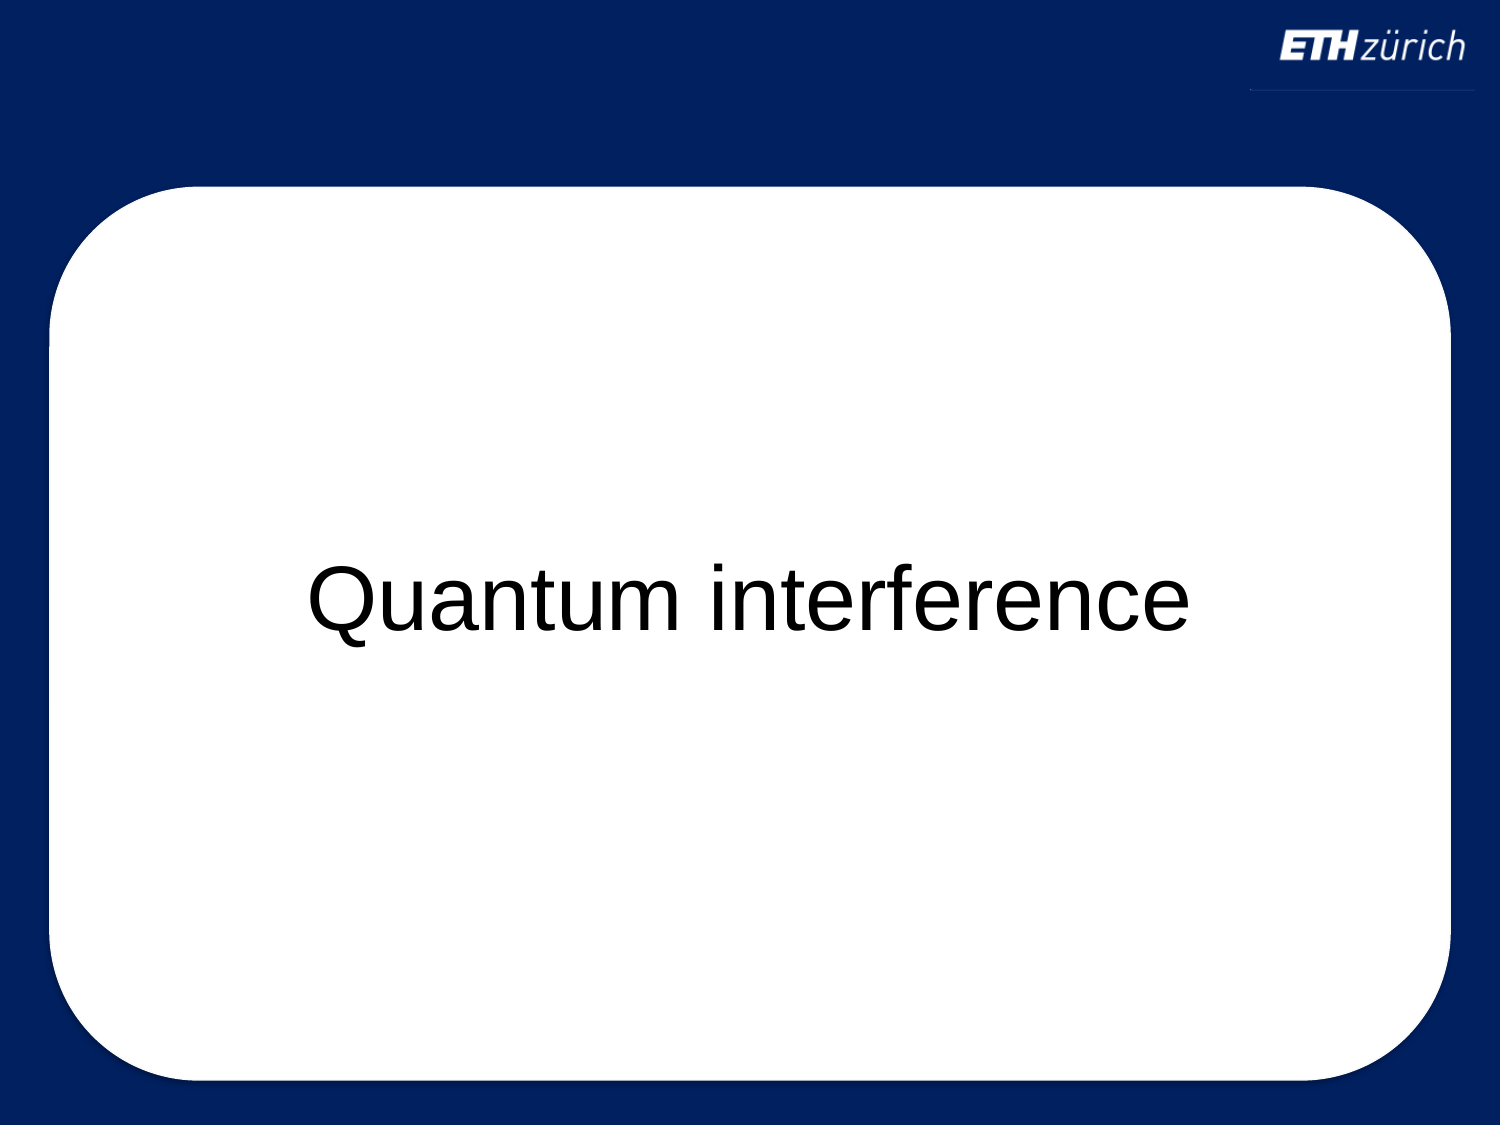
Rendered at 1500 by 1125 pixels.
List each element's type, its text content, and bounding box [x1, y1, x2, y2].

title Quantum interference [0, 499, 1500, 688]
picture [1250, 24, 1475, 91]
